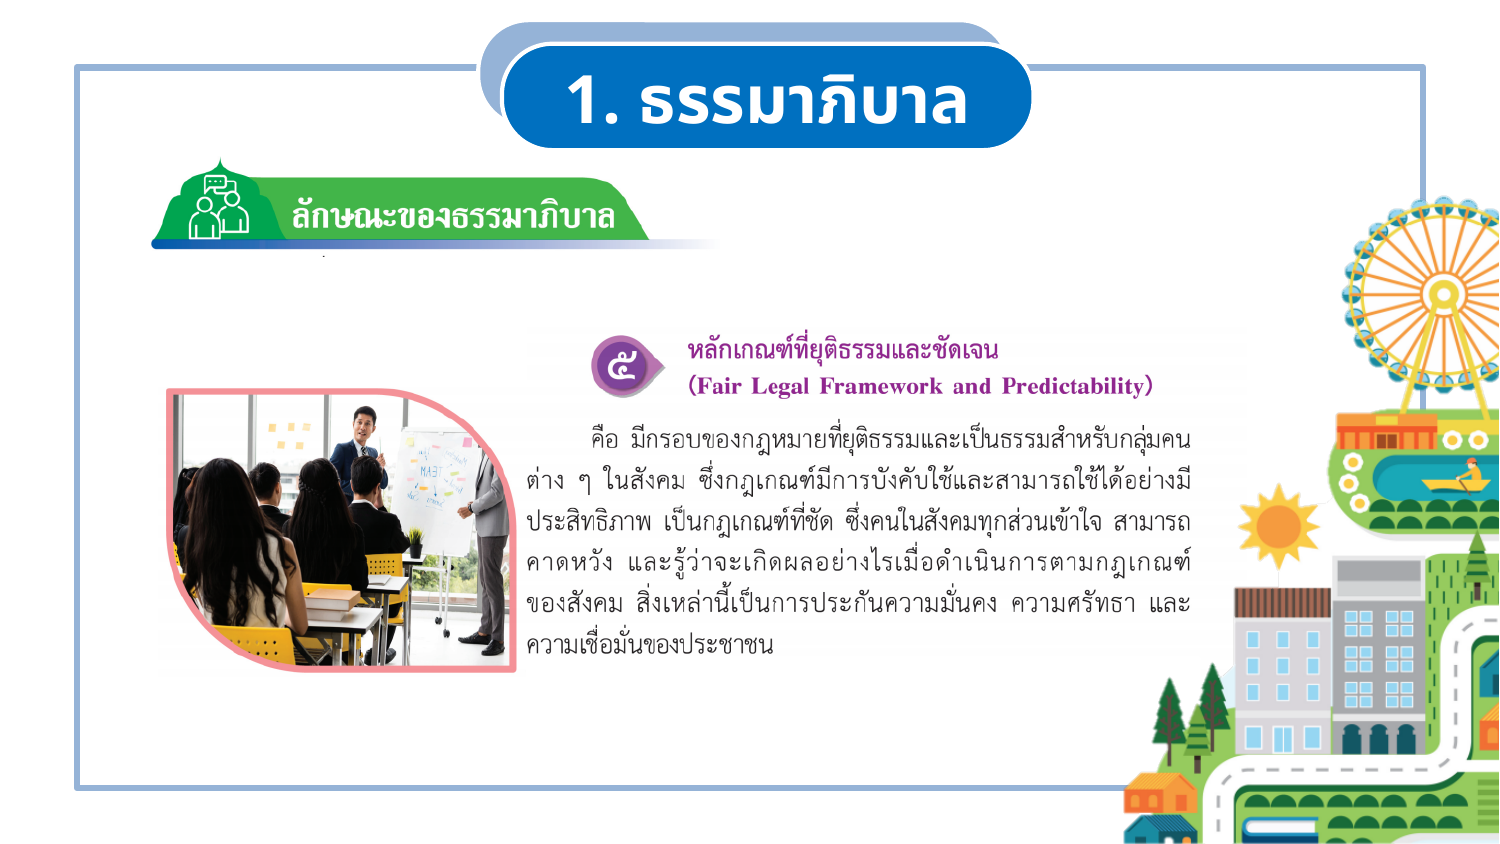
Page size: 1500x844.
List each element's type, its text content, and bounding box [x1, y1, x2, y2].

text_box [476, 18, 1006, 124]
picture [1117, 194, 1500, 844]
text_box [75, 65, 1425, 790]
text_box 1. ธรรมาภิบาล [499, 41, 1036, 153]
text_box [122, 320, 1112, 682]
picture [149, 156, 786, 257]
